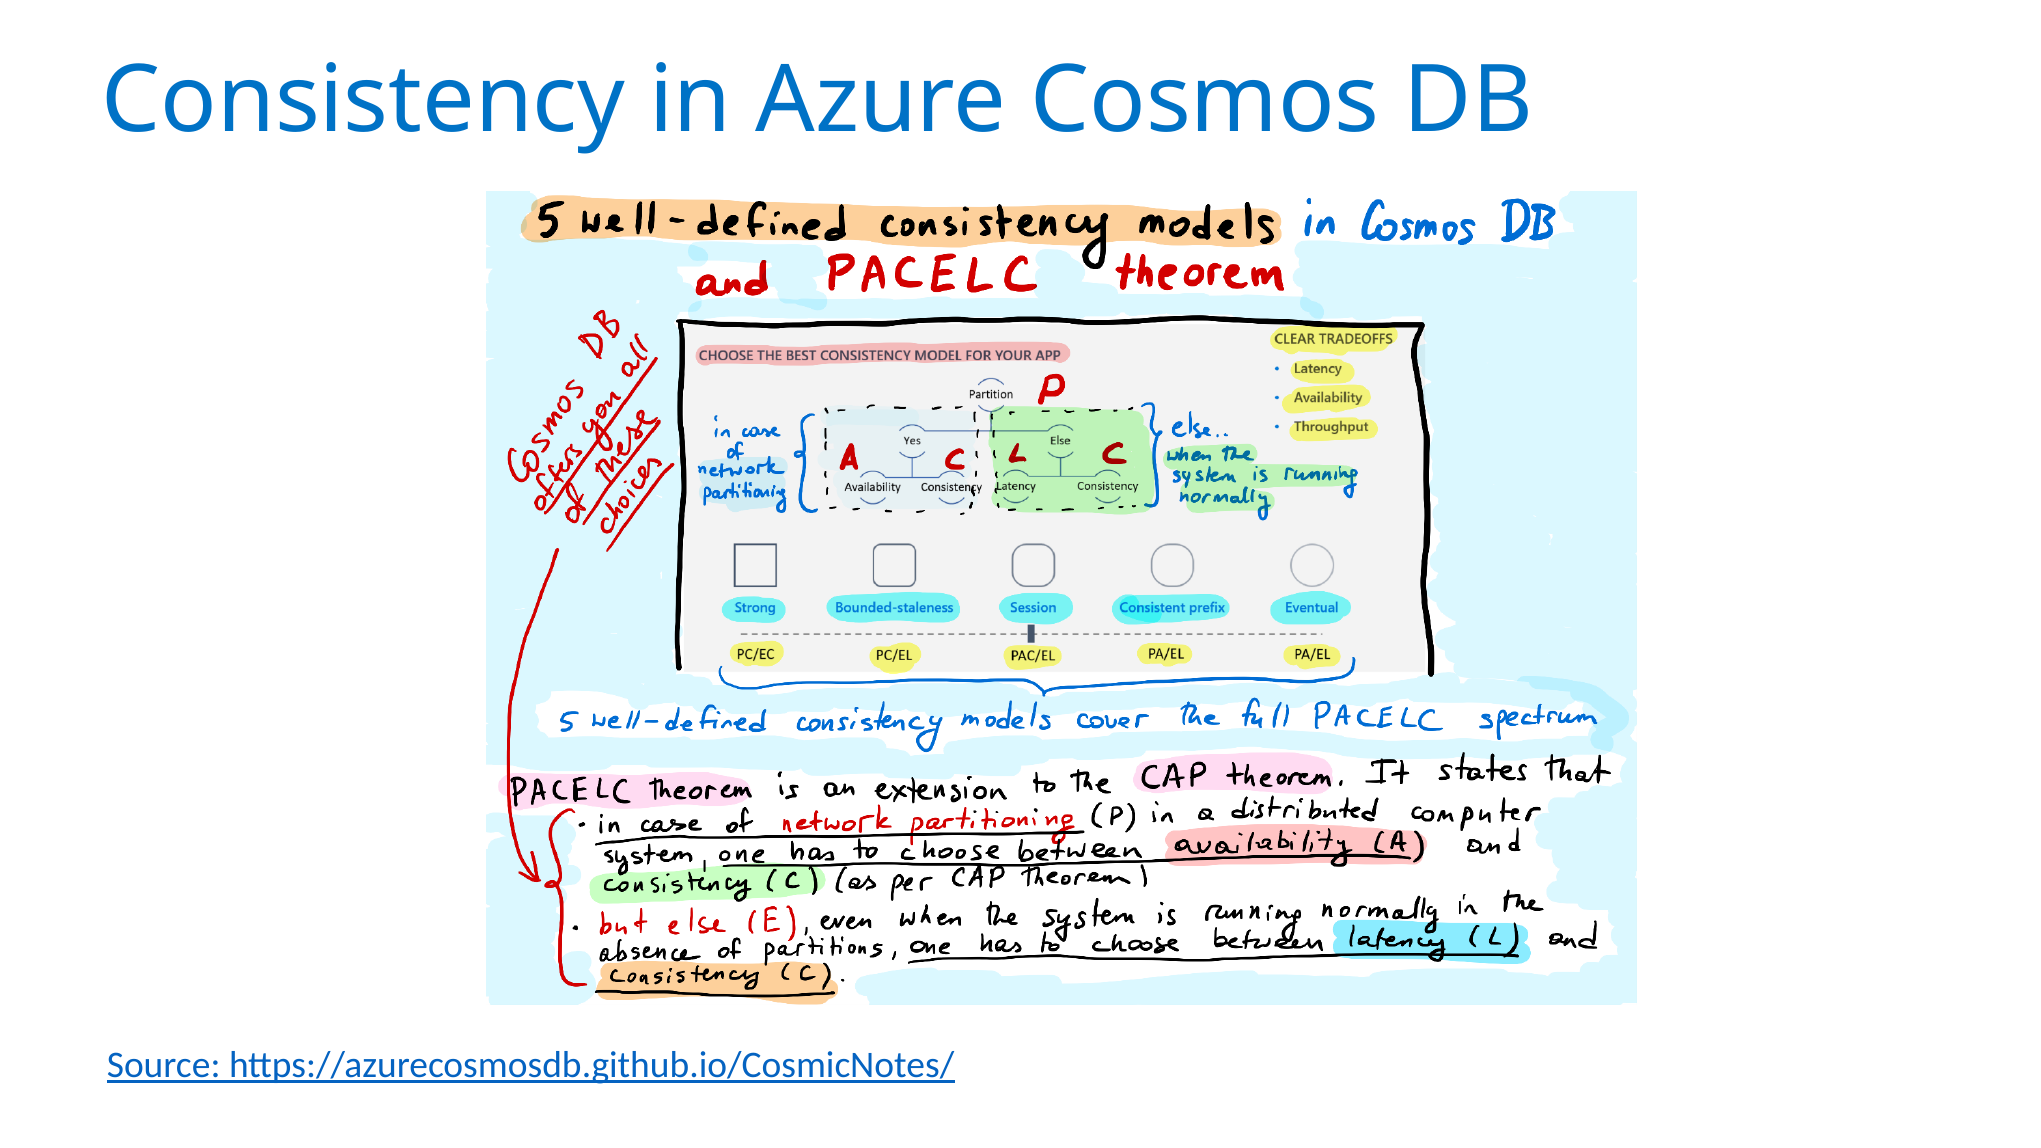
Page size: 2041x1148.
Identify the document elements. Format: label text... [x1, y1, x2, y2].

picture [486, 191, 1637, 1005]
text_box Source: https://azurecosmosdb.github.io/CosmicNotes/ [92, 1032, 971, 1093]
title Consistency in Azure Cosmos DB [86, 38, 1953, 164]
